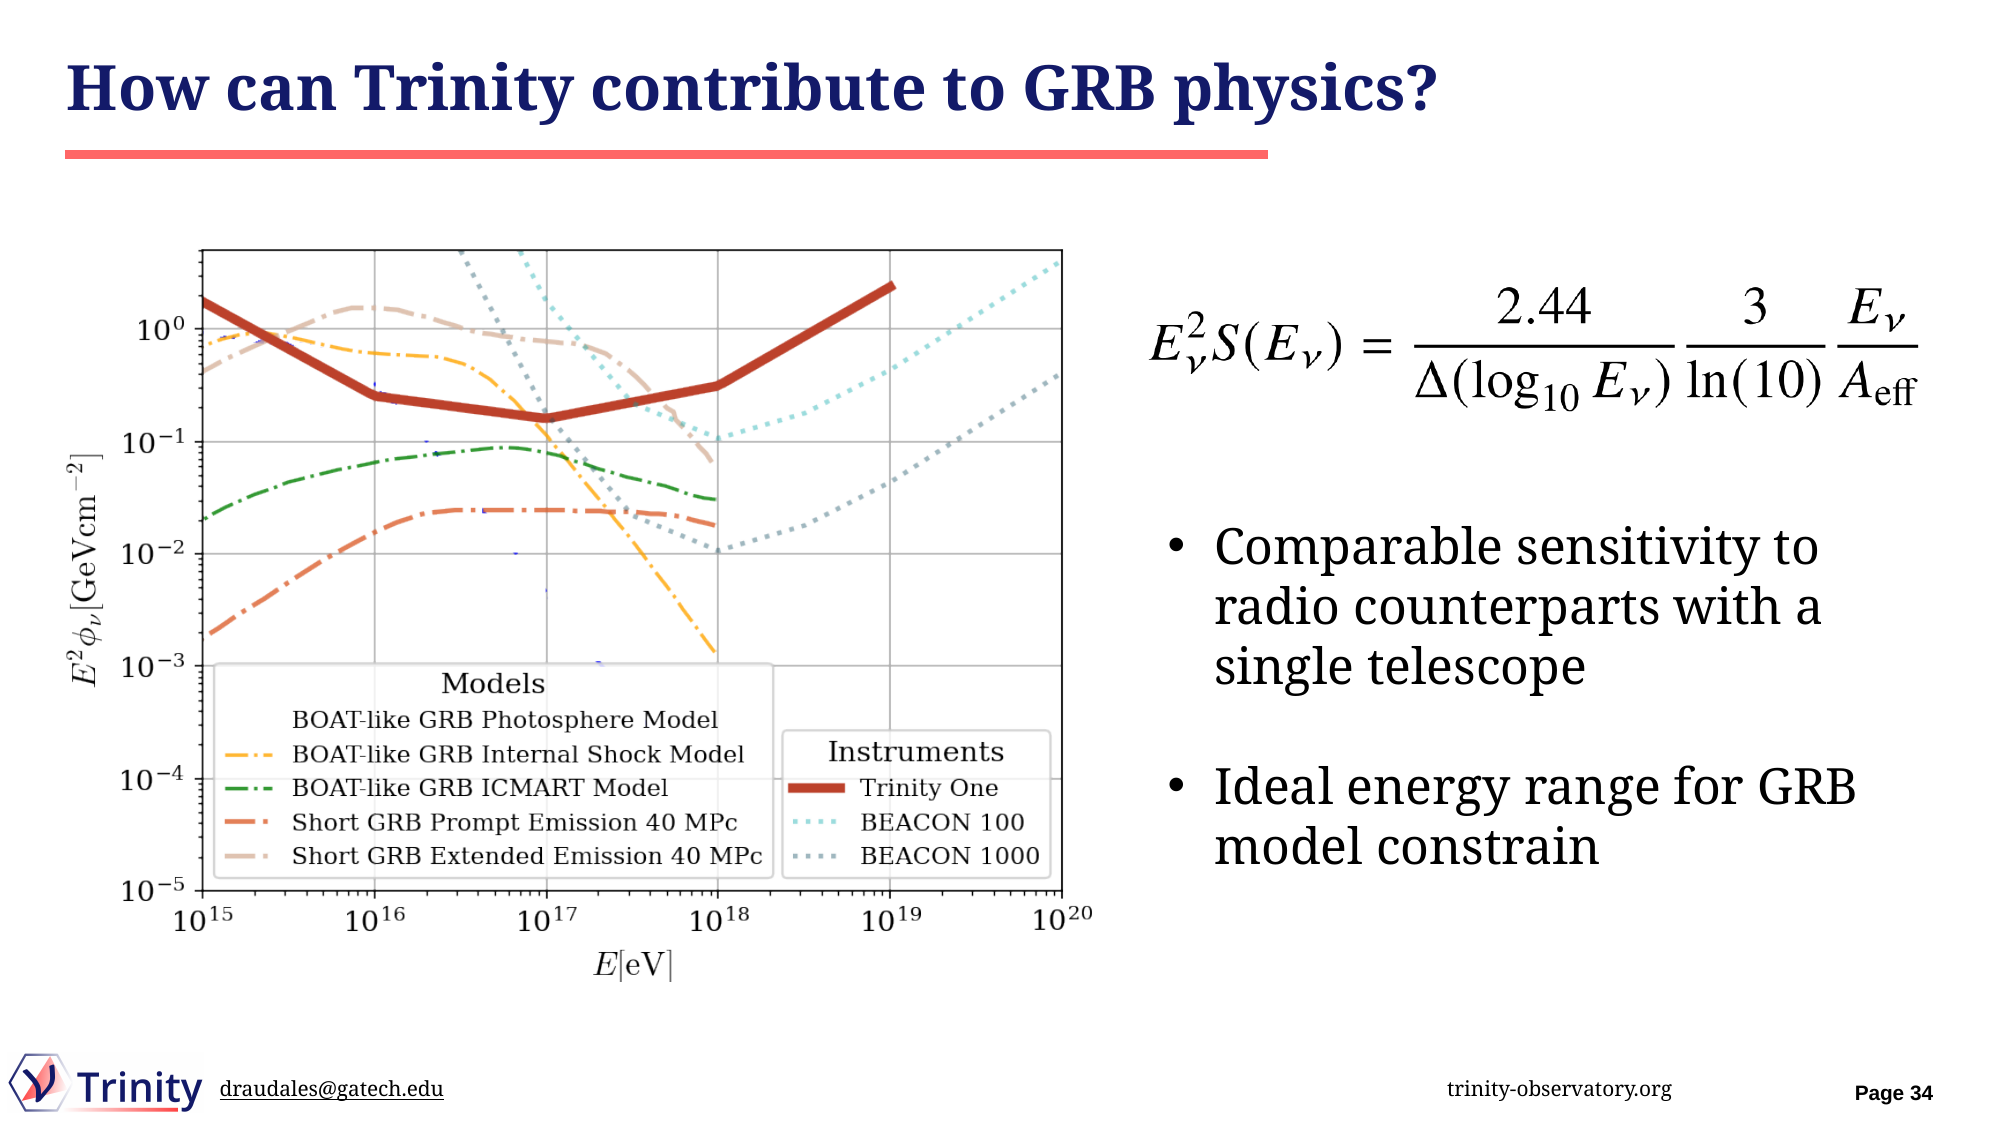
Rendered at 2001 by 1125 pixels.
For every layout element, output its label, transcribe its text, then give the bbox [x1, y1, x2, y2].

text_box How can Trinity contribute to GRB physics? [64, 33, 1868, 124]
text_box Comparable sensitivity to radio counterparts with a single telescope Ideal energy range for GRB model constrain [1173, 506, 1936, 882]
footer draudales@gatech.edu trinity-observatory.org [217, 1075, 1842, 1107]
picture [7, 1052, 204, 1113]
picture [64, 151, 1967, 983]
